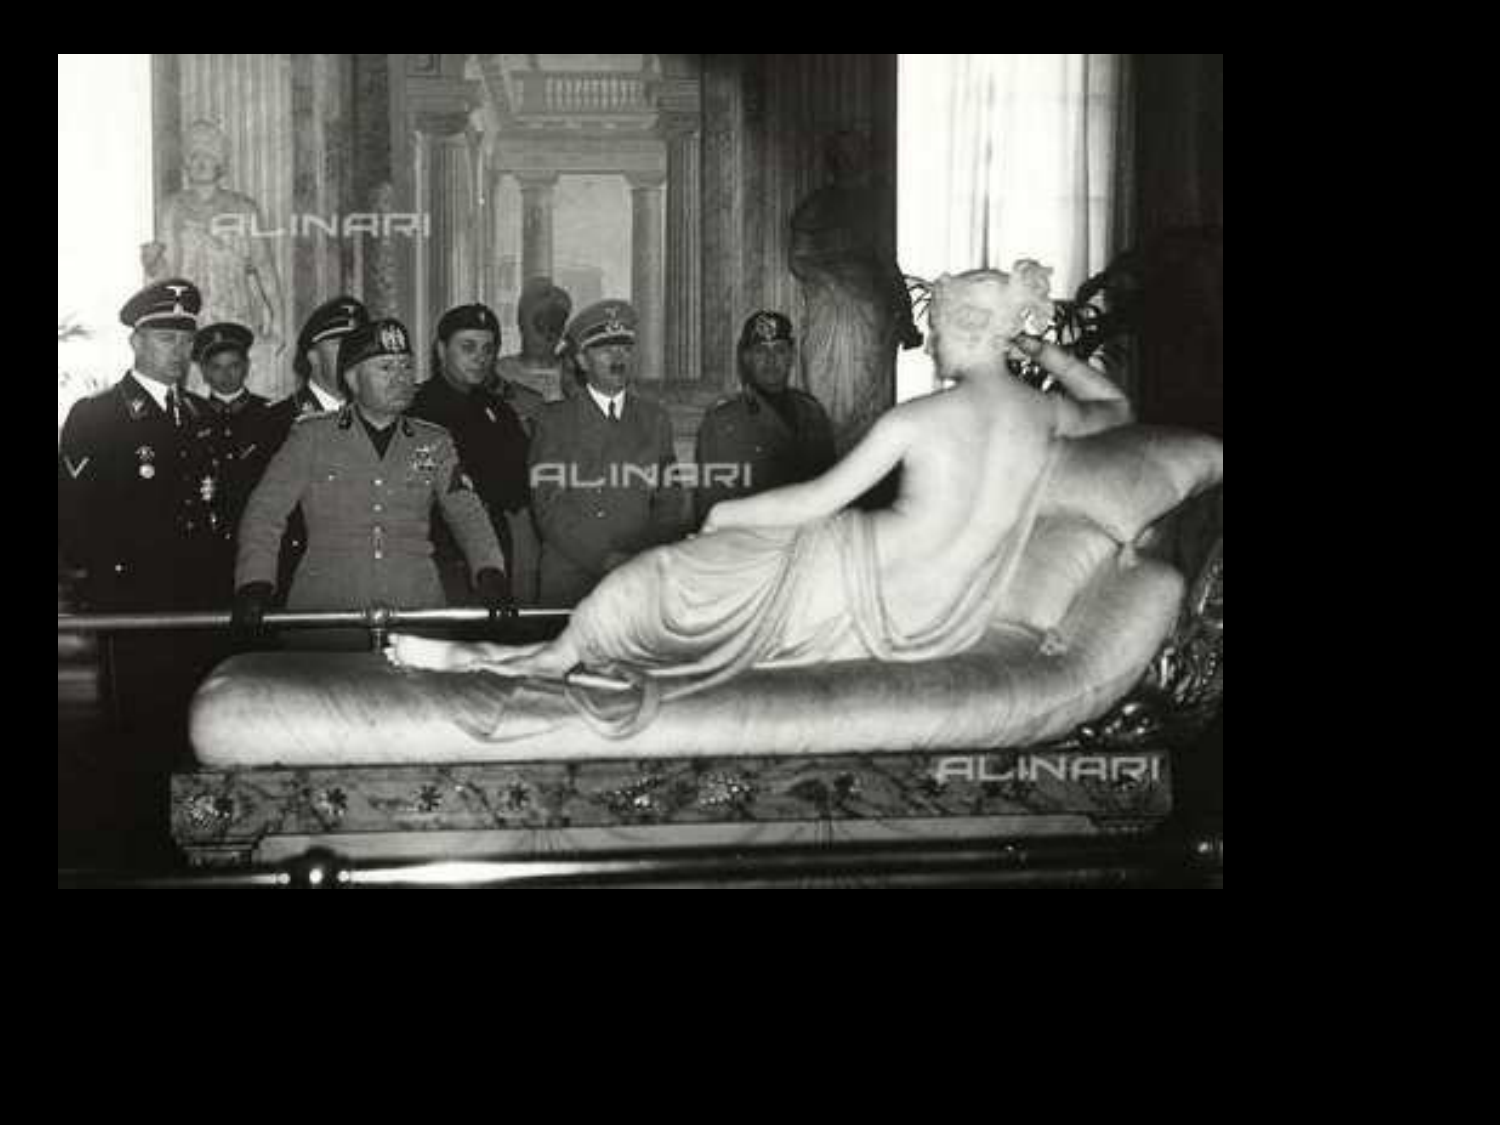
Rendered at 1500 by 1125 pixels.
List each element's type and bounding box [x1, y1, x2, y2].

list [58, 54, 1223, 889]
